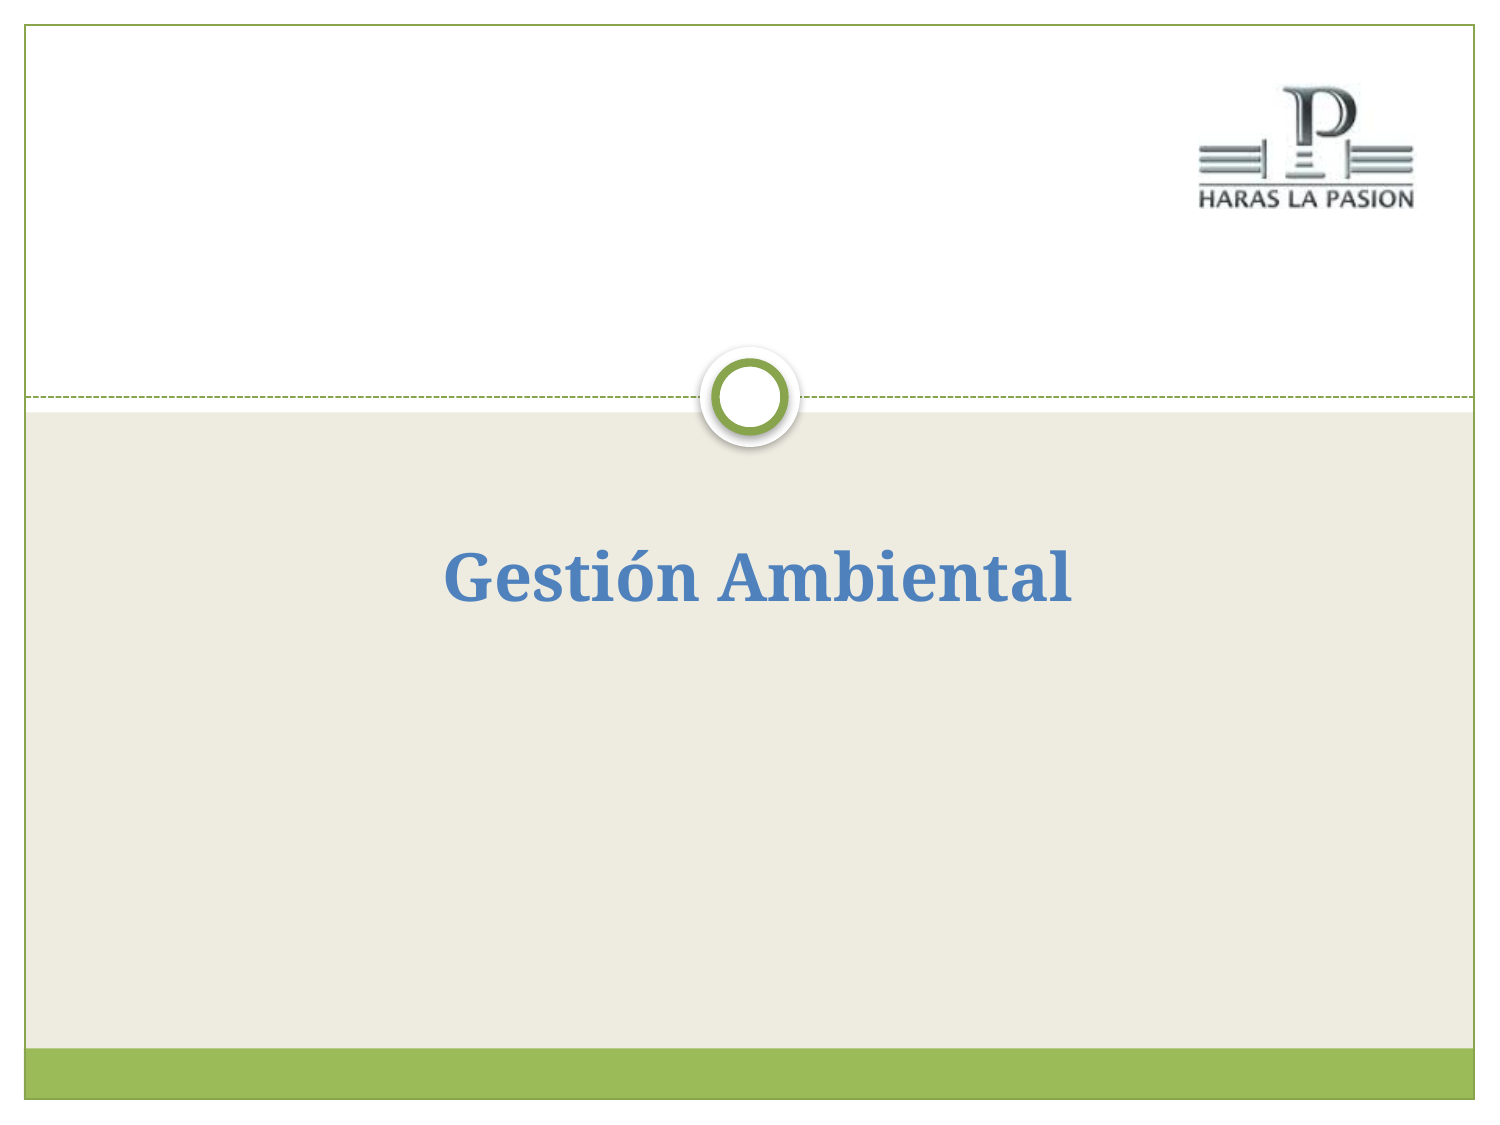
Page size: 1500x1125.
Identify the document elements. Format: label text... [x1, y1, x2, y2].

picture [1198, 82, 1417, 209]
title Gestión Ambiental [288, 432, 1228, 733]
